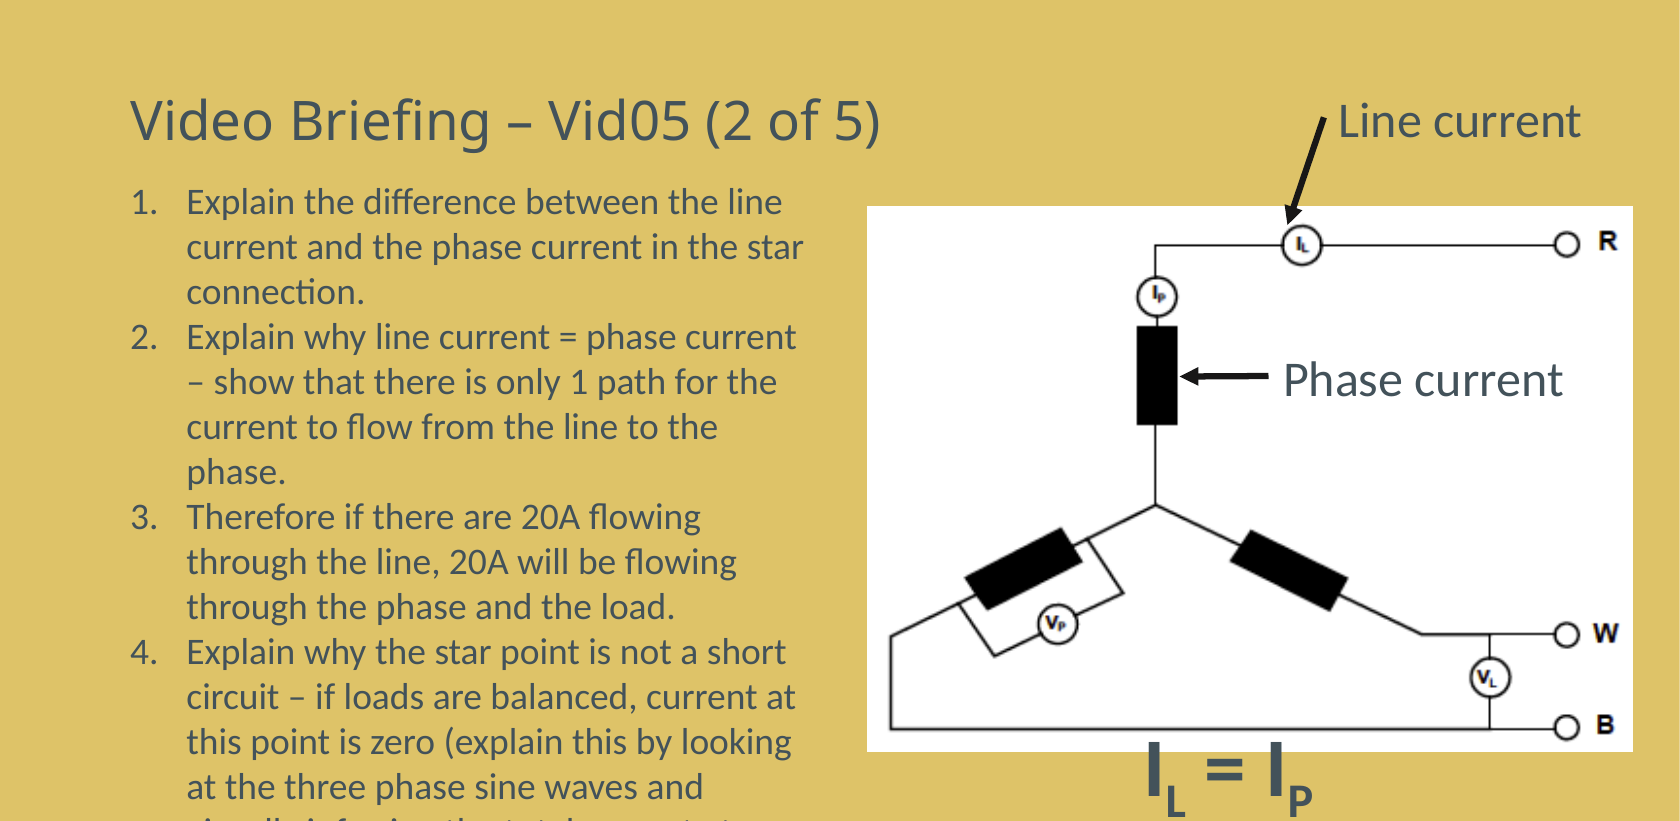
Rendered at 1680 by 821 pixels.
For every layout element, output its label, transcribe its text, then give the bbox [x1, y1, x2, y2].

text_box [1287, 117, 1323, 225]
text_box IL = IP [1128, 752, 1329, 821]
text_box Line current [1323, 79, 1598, 155]
text_box Explain the difference between the line current and the phase current in the star connection. Explain why line current = phase current – show that there is only 1 path for the current to flow from the line to the phase. Therefore if there are 20A flowing through the line, 20A will be flowing through the phase and the load. Explain why the star point is not a short circuit – if loads are balanced, current at this point is zero (explain this by looking at the three phase sine waves and visually inferring the total current at any instant. In this image the max current is 1A but it could be any amount in a balanced system – where the same amount of current is being drawn by each load. [115, 169, 833, 821]
picture [867, 206, 1633, 752]
title Video Briefing – Vid05 (2 of 5) [115, 43, 1565, 203]
